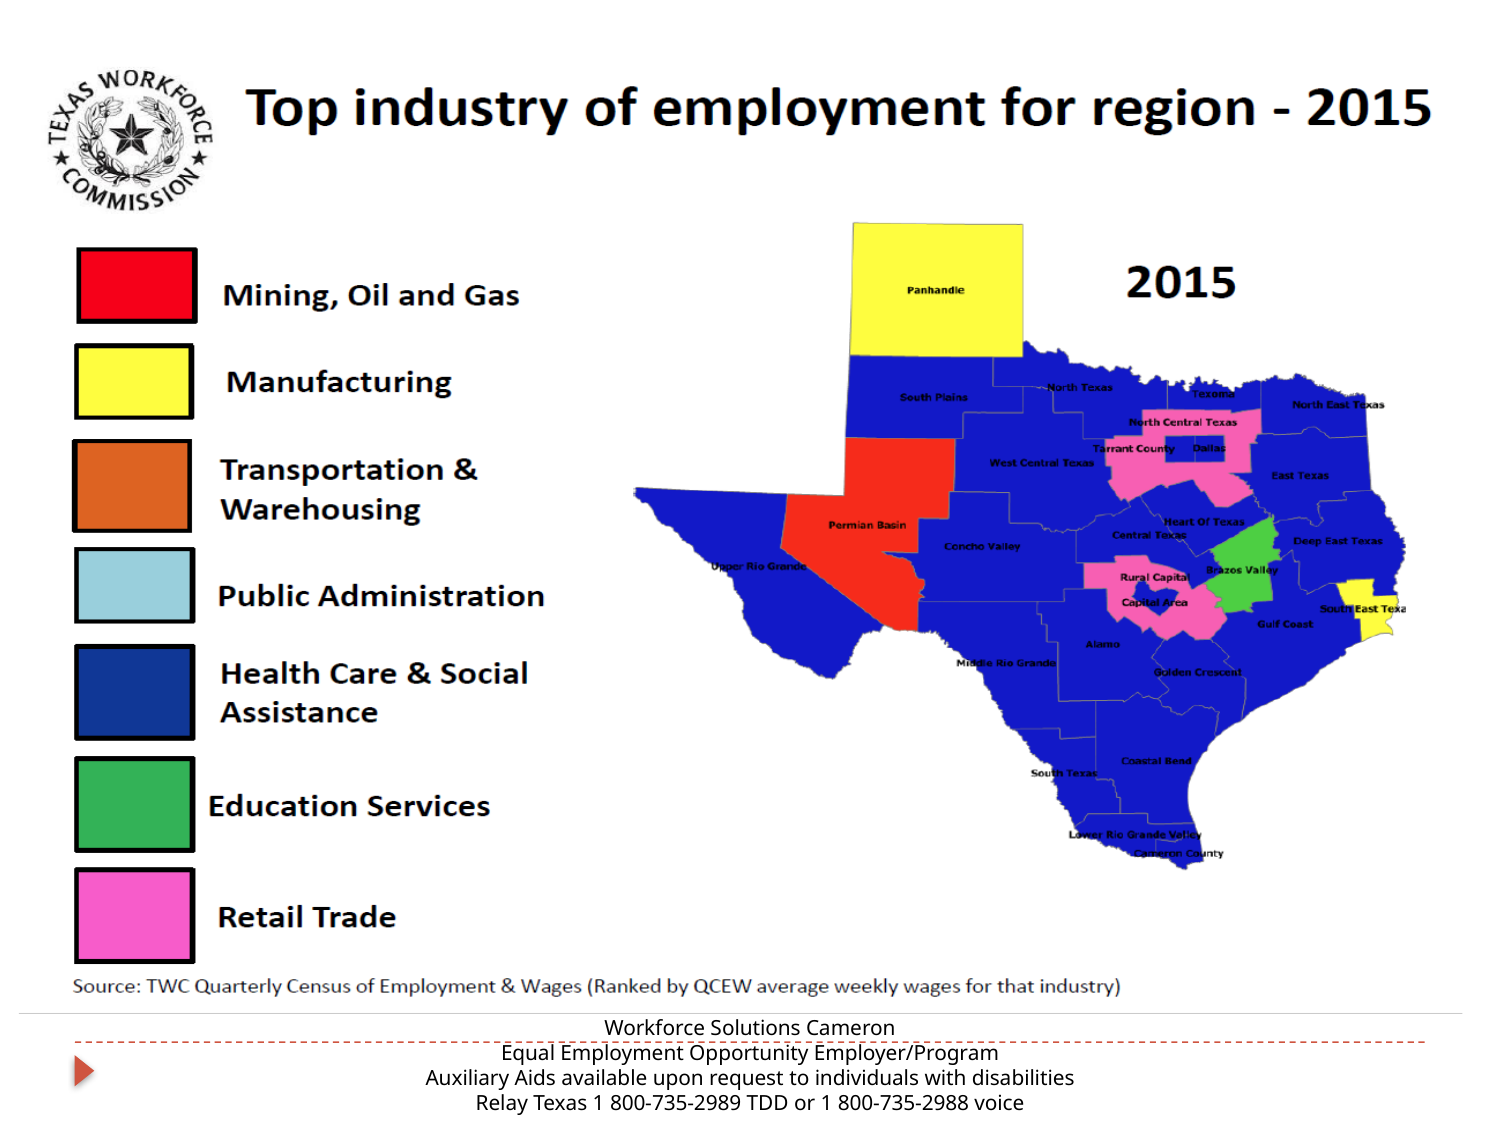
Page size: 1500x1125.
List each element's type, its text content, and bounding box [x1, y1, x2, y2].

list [18, 49, 1463, 1014]
text_box Workforce Solutions Cameron Equal Employment Opportunity Employer/Program Auxiliary Aids available upon request to individuals with disabilities Relay Texas 1 800-735-2989 TDD or 1 800-735-2988 voice [387, 1027, 1113, 1123]
